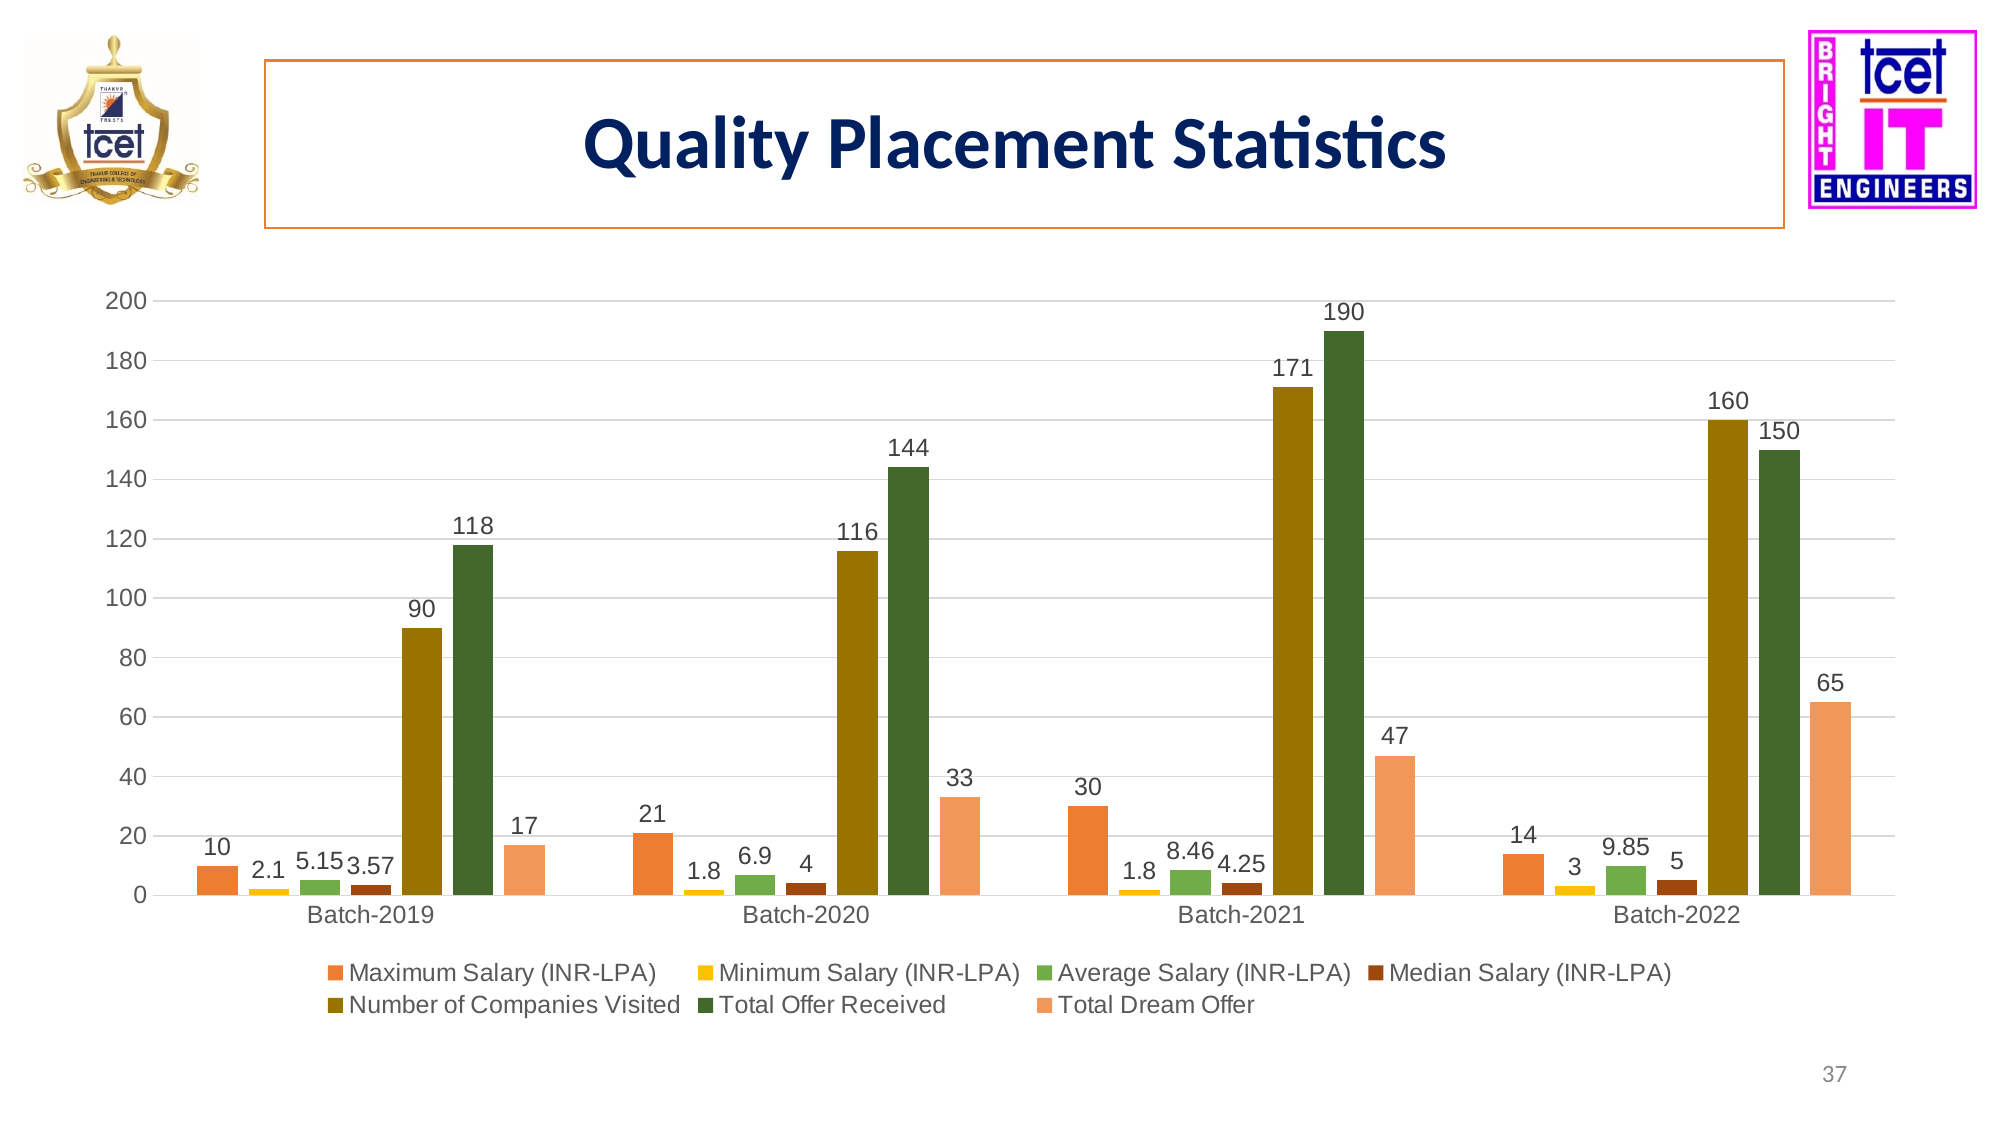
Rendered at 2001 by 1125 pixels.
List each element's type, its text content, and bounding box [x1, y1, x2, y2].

chart [67, 272, 1933, 1025]
text_box Quality Placement Statistics [265, 60, 1785, 229]
picture [1808, 30, 1977, 209]
slide_number ‹#› [1412, 1042, 1863, 1103]
picture [23, 35, 199, 205]
